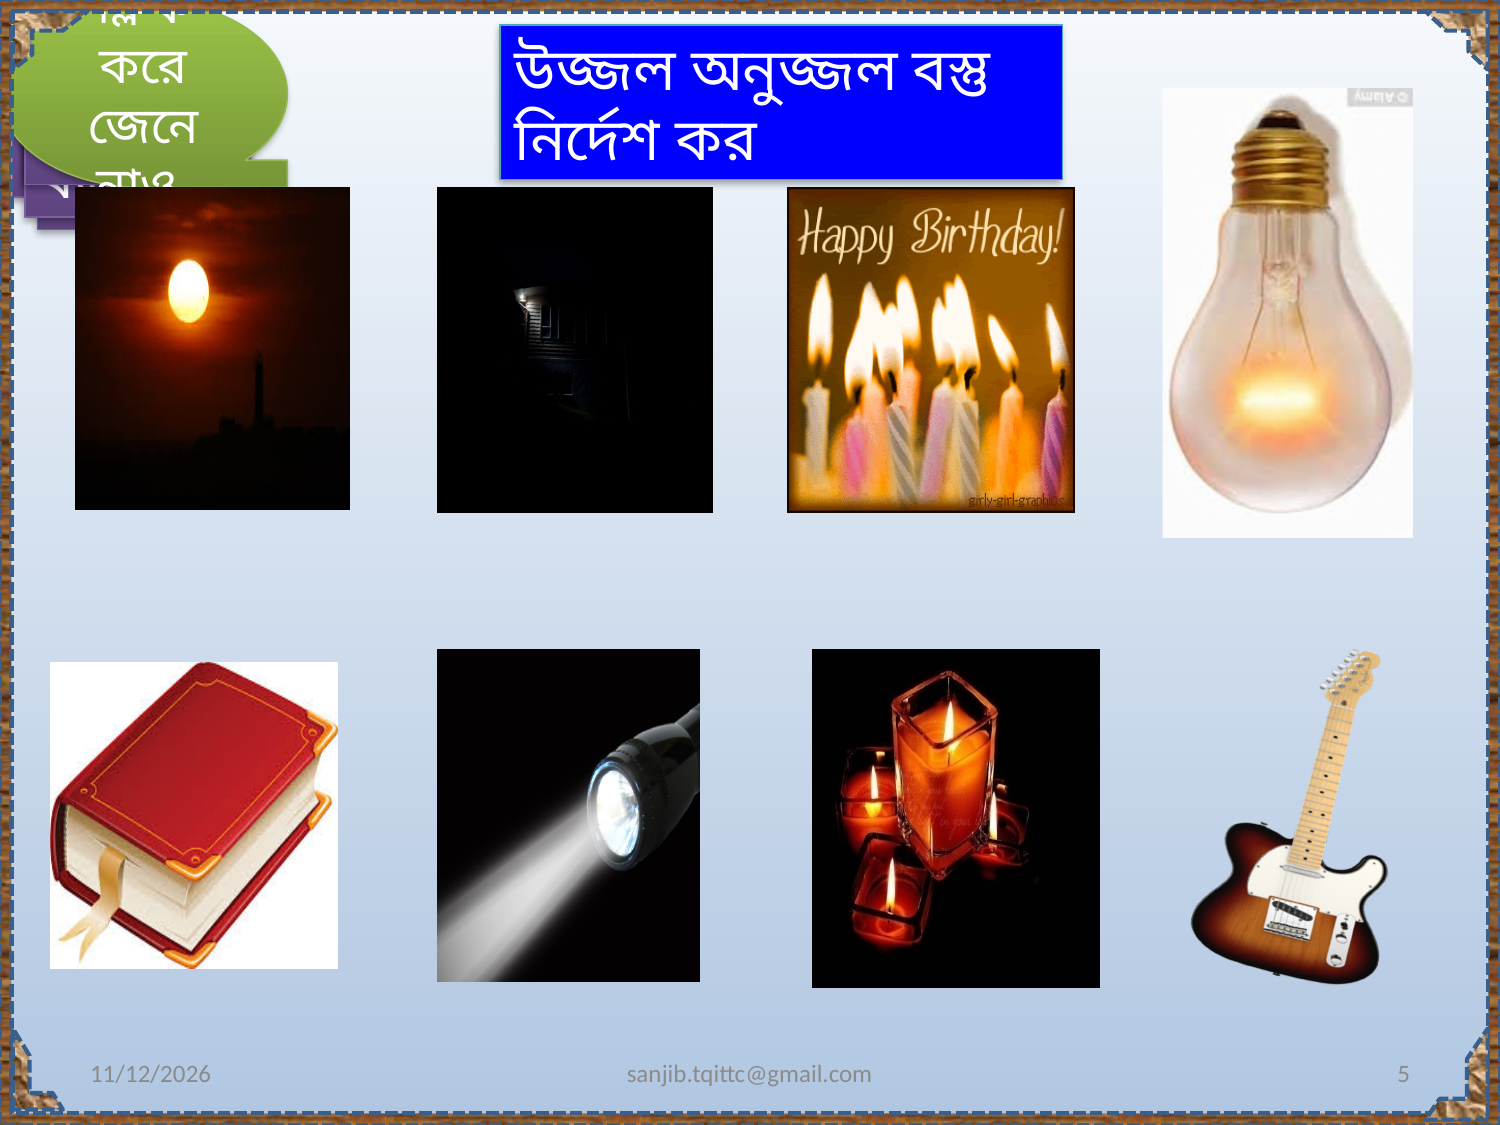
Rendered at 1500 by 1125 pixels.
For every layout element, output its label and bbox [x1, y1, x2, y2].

text_box [0, 0, 1500, 1125]
